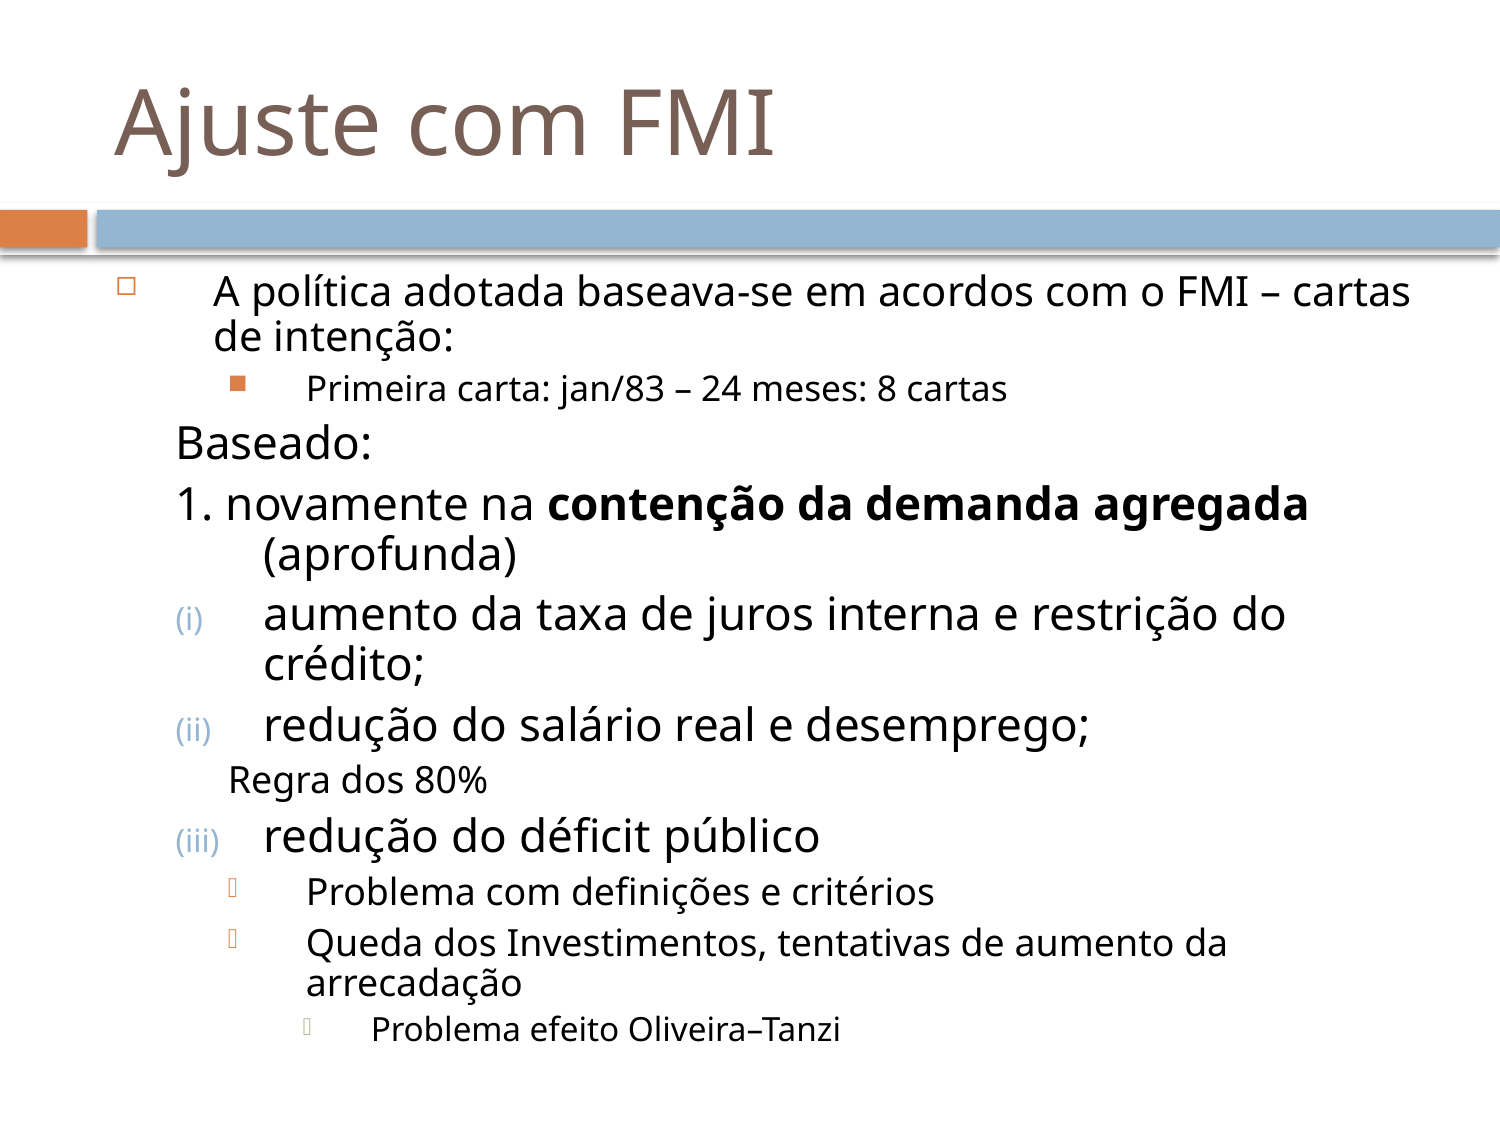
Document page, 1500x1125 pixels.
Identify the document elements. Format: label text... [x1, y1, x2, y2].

title Ajuste com FMI [99, 37, 1438, 201]
list A política adotada baseava-se em acordos com o FMI – cartas de intenção: Primeira carta: jan/83 – 24 meses: 8 cartas Baseado: 1. novamente na contenção da demanda agregada (aprofunda) aumento da taxa de juros interna e restrição do crédito; redução do salário real e desemprego; Regra dos 80% redução do déficit público Problema com definições e critérios Queda dos Investimentos, tentativas de aumento da arrecadação Problema efeito Oliveira–Tanzi [100, 262, 1439, 1006]
